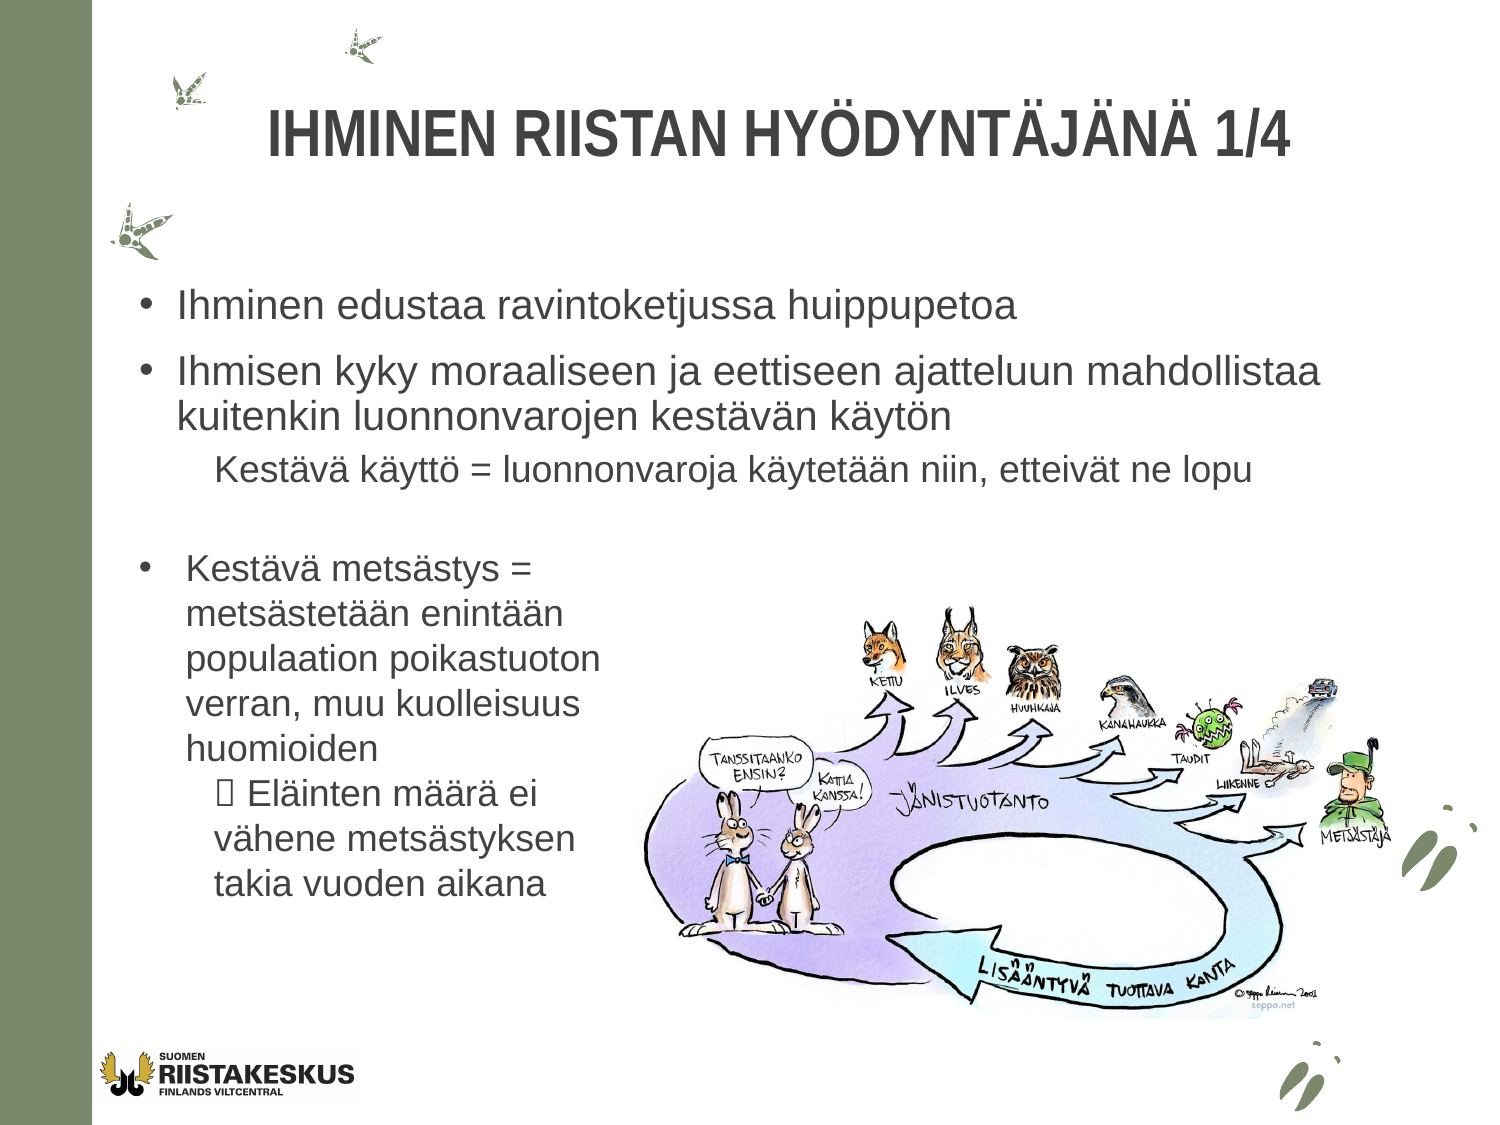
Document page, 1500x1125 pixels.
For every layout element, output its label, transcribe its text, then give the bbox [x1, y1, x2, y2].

picture [99, 207, 189, 276]
text_box Kestävä metsästys = metsästetään enintään populaation poikastuoton verran, muu kuolleisuus huomioiden  Eläinten määrä ei vähene metsästyksen takia vuoden aikana [124, 491, 723, 911]
picture [1272, 1039, 1344, 1115]
list Ihminen edustaa ravintoketjussa huippupetoa Ihmisen kyky moraaliseen ja eettiseen ajatteluun mahdollistaa kuitenkin luonnonvarojen kestävän käytön Kestävä käyttö = luonnonvaroja käytetään niin, etteivät ne lopu [124, 276, 1436, 510]
picture [93, 1045, 362, 1104]
picture [338, 19, 392, 59]
picture [619, 505, 1482, 1019]
title Ihminen riistan hyödyntäjänä 1/4 [124, 59, 1436, 211]
